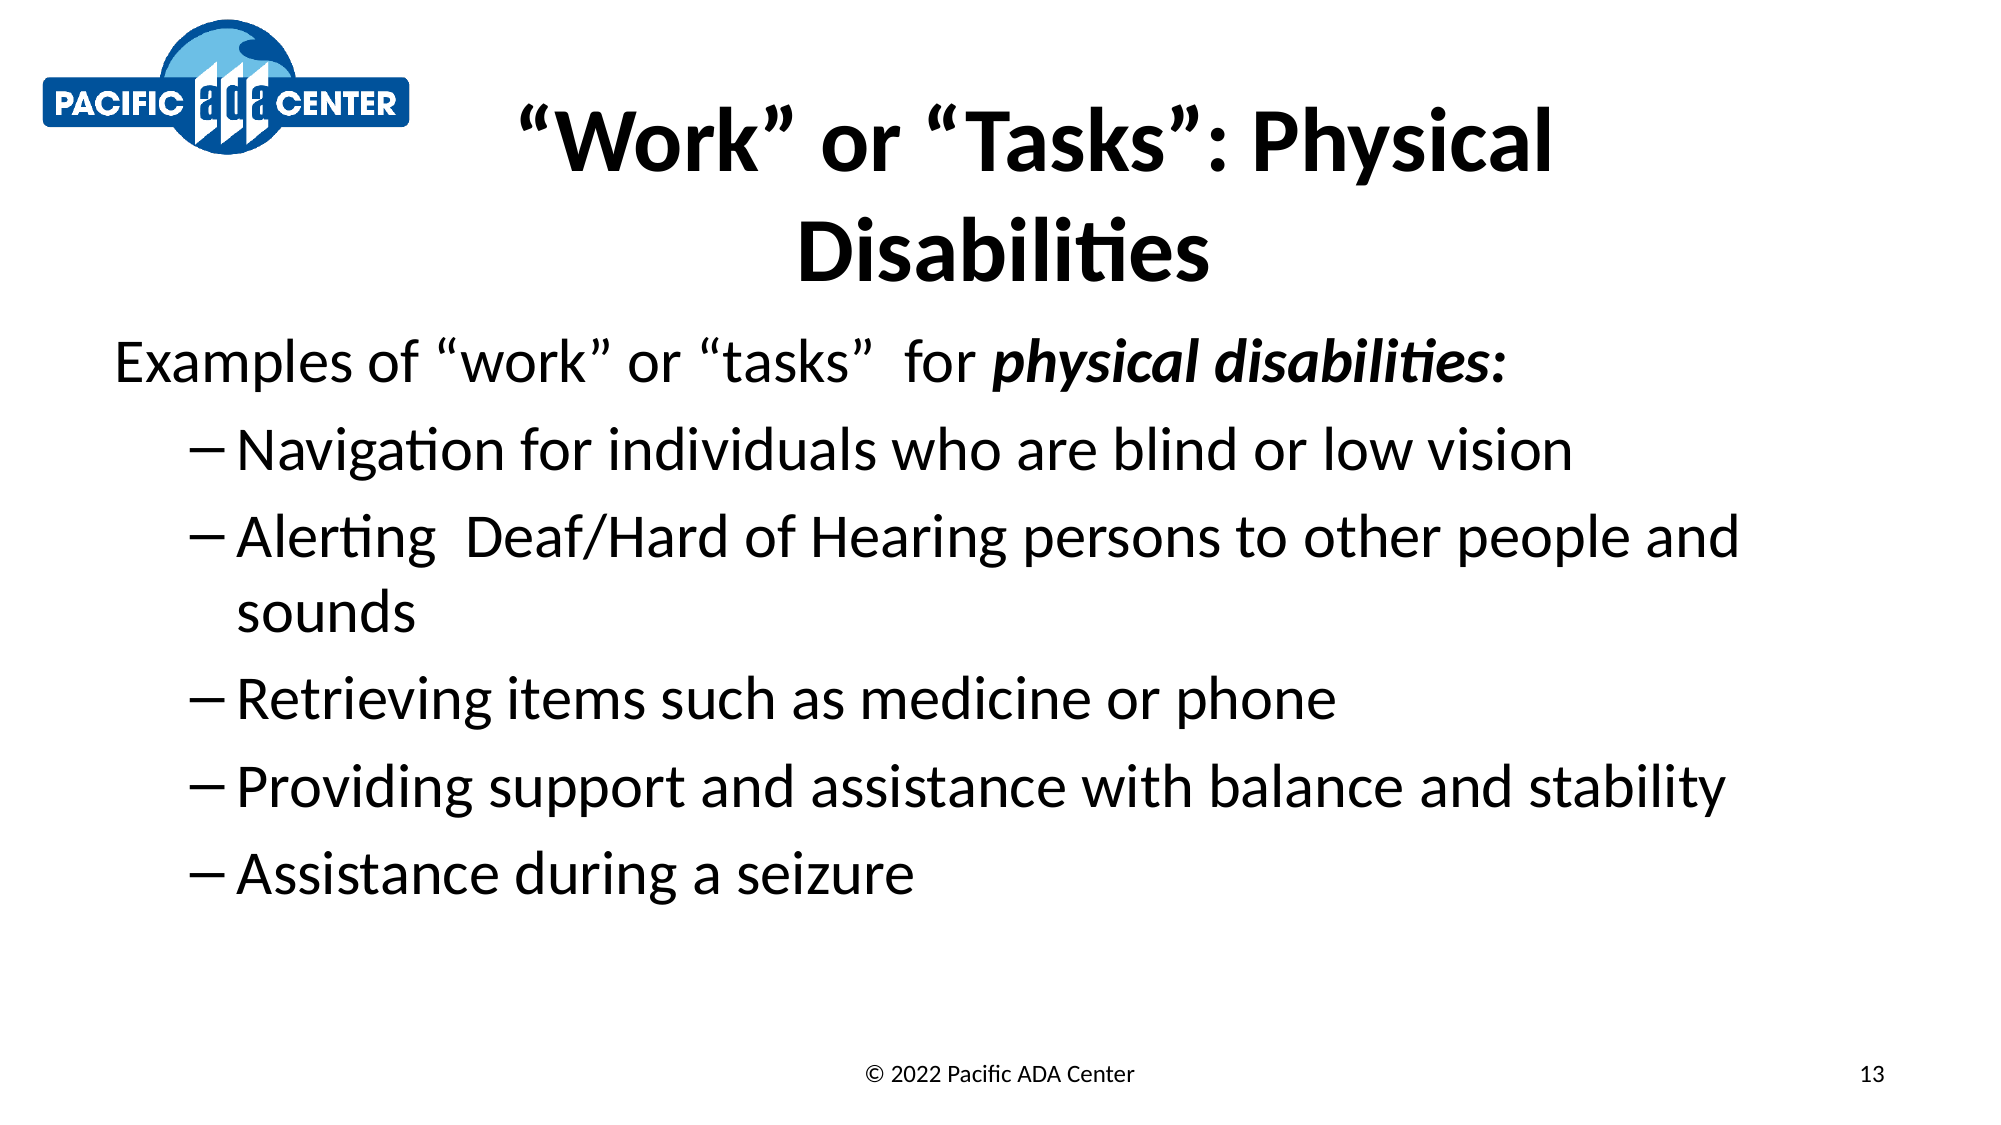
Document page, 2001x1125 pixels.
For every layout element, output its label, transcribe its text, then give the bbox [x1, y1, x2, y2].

footer © 2022 Pacific ADA Center [683, 1042, 1317, 1103]
picture [0, 0, 459, 224]
slide_number 13 [1433, 1042, 1900, 1103]
title “Work” or “Tasks”: Physical Disabilities [304, 118, 1705, 261]
list Examples of “work” or “tasks” for physical disabilities: Navigation for individuals who are blind or low vision Alerting Deaf/Hard of Hearing persons to other people and sounds Retrieving items such as medicine or phone Providing support and assistance with balance and stability Assistance during a seizure [99, 312, 1863, 1073]
